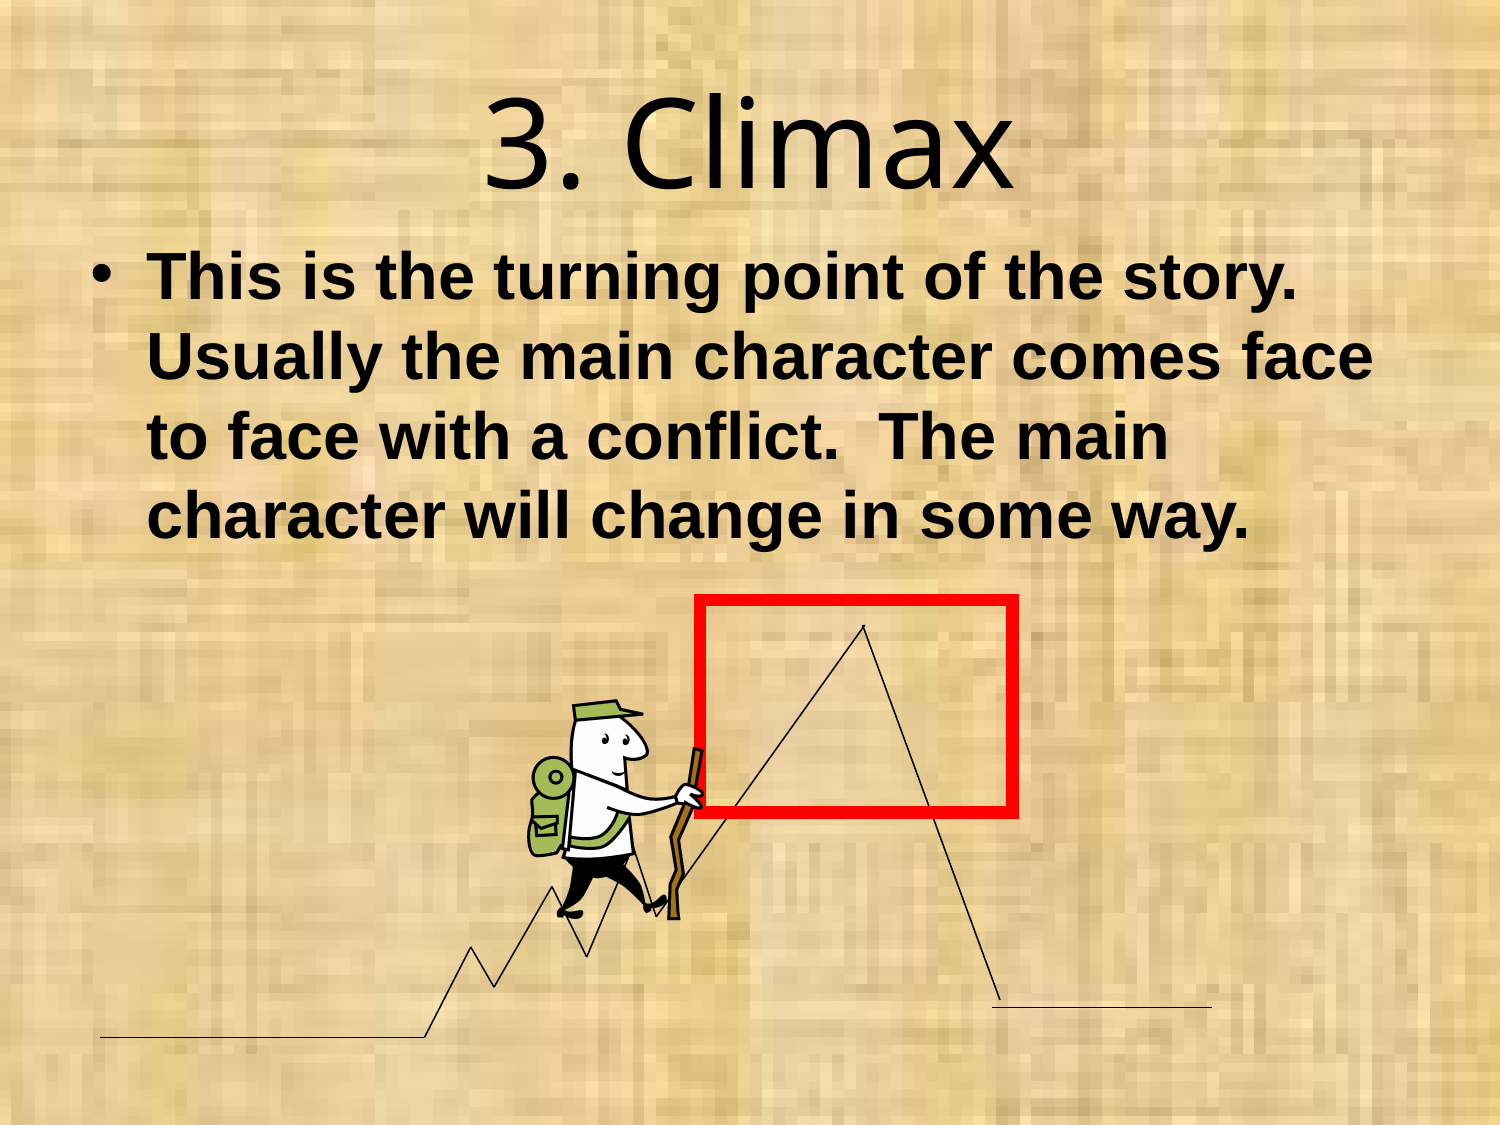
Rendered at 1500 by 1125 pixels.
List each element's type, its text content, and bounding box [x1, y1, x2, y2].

picture [0, 0, 1500, 1125]
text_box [862, 624, 1001, 1001]
text_box [699, 599, 1013, 623]
title 3. Climax [75, 45, 1425, 224]
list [524, 699, 704, 921]
list This is the turning point of the story. Usually the main character comes face to face with a conflict. The main character will change in some way. [75, 224, 1425, 525]
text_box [99, 624, 1213, 1038]
